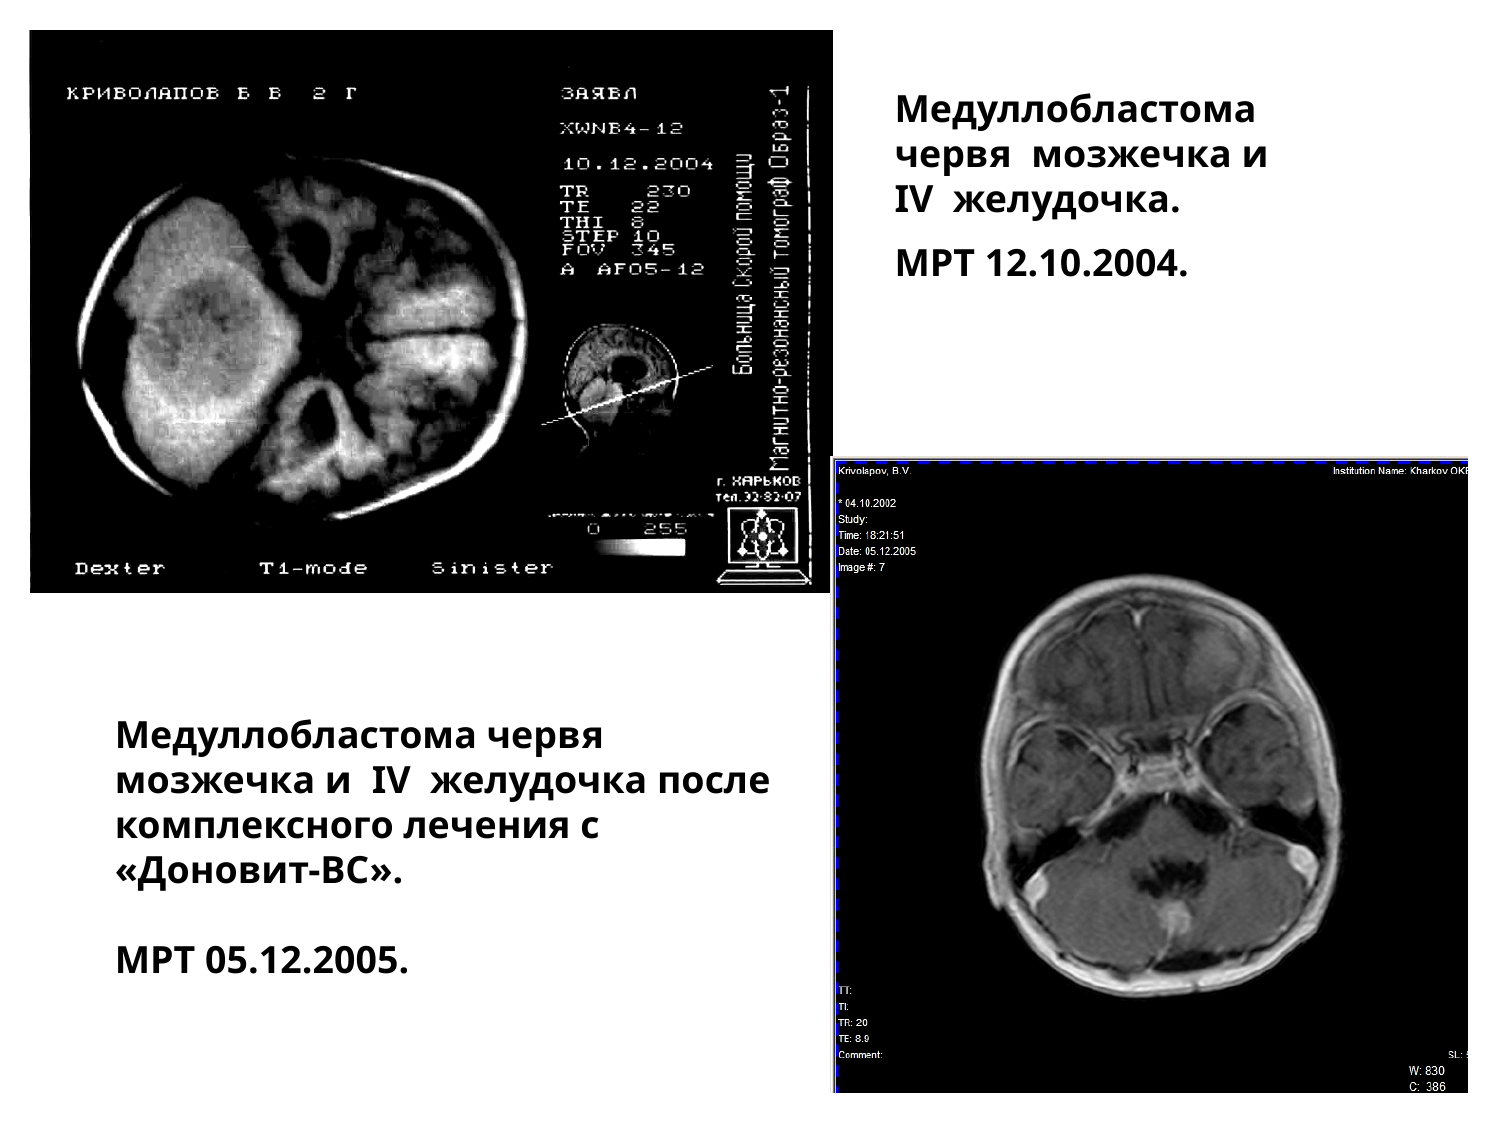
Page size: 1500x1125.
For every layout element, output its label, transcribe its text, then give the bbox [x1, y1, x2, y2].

picture [29, 30, 1469, 1093]
text_box Медуллобластома червя мозжечка и IV желудочка. МРТ 12.10.2004. [879, 78, 1317, 292]
text_box Медуллобластома червя мозжечка и IV желудочка после комплексного лечения с «Доновит-ВС». МРТ 05.12.2005. [100, 704, 810, 989]
